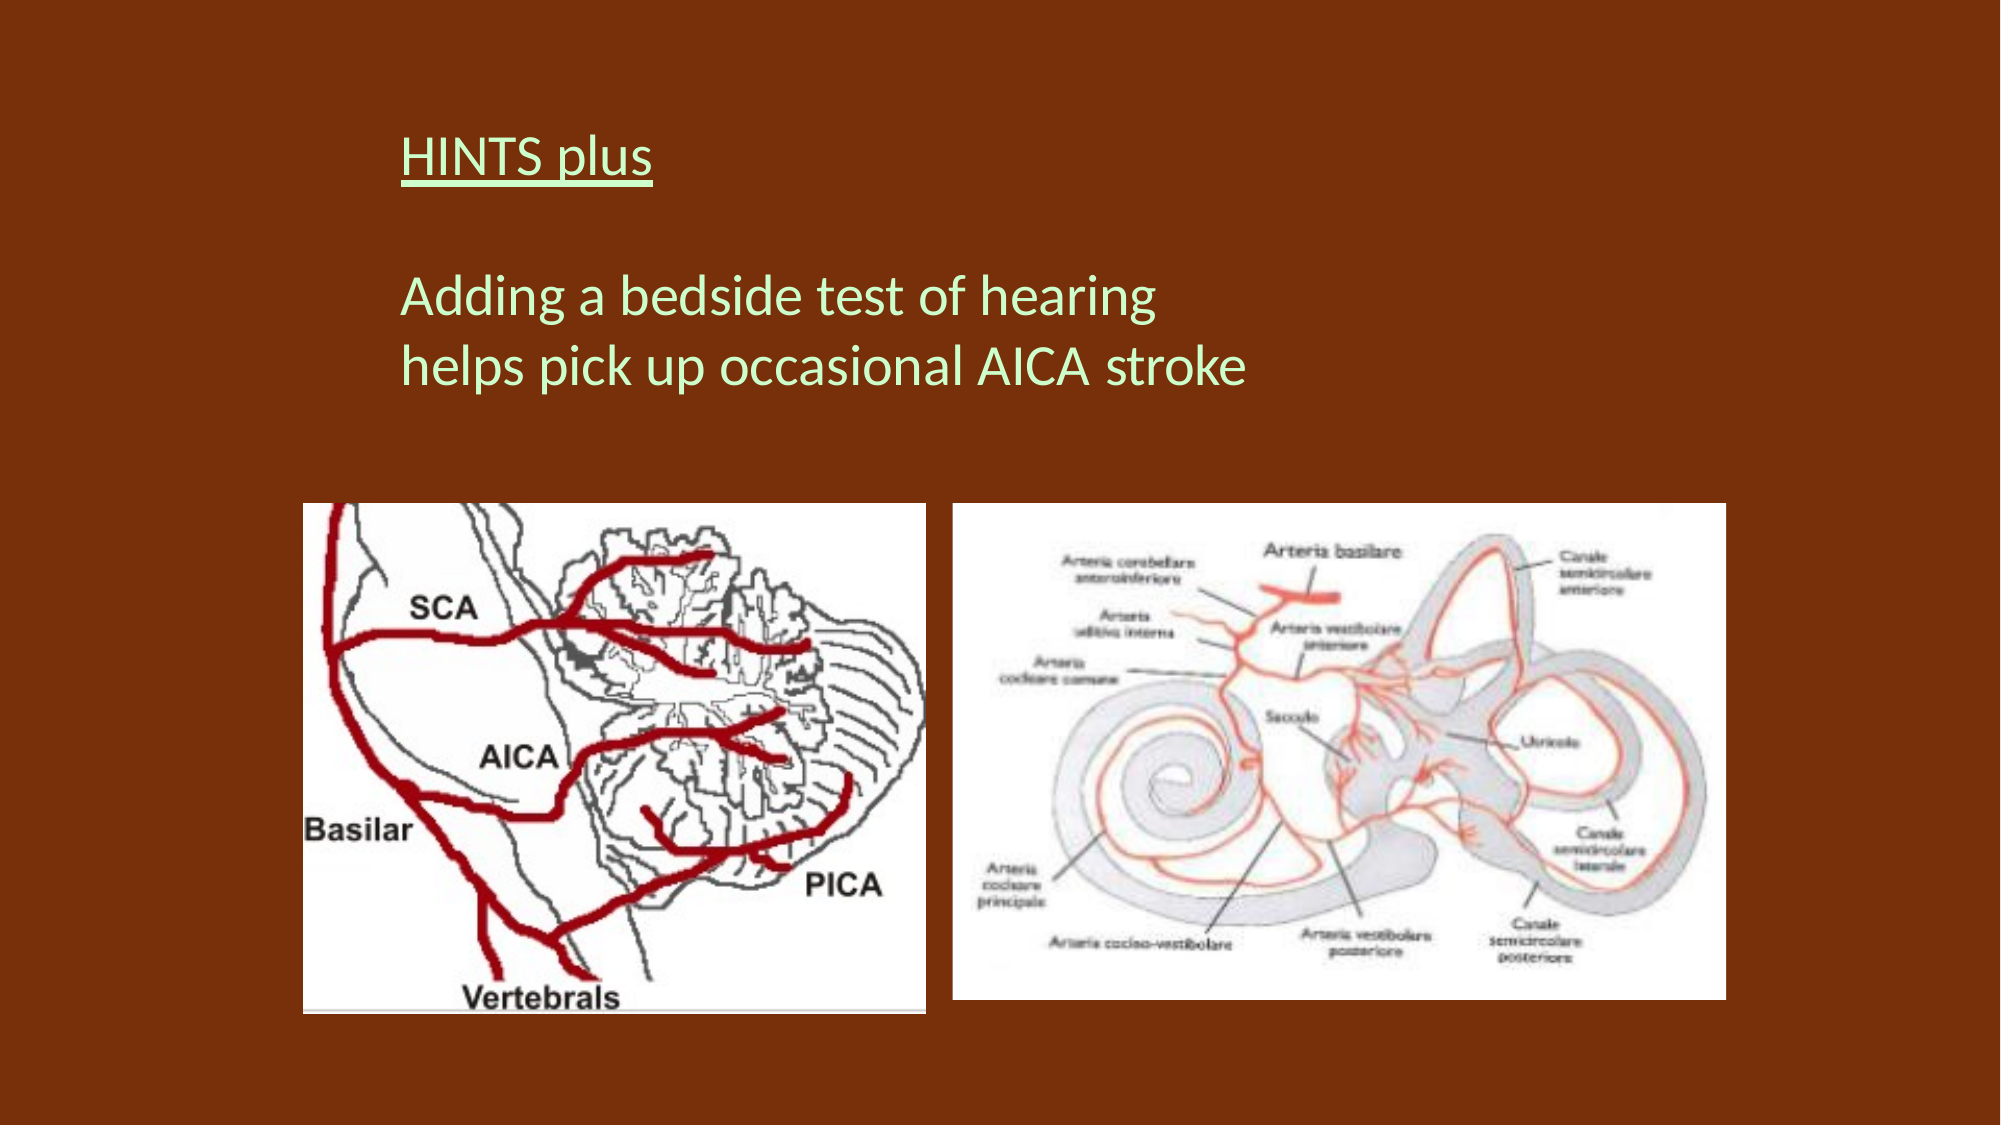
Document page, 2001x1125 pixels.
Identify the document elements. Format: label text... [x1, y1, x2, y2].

text_box [303, 503, 926, 1014]
text_box [952, 503, 1727, 1000]
title HINTS plus [398, 115, 657, 255]
text_box Adding a bedside test of hearing helps pick up occasional AICA stroke [398, 255, 1258, 398]
